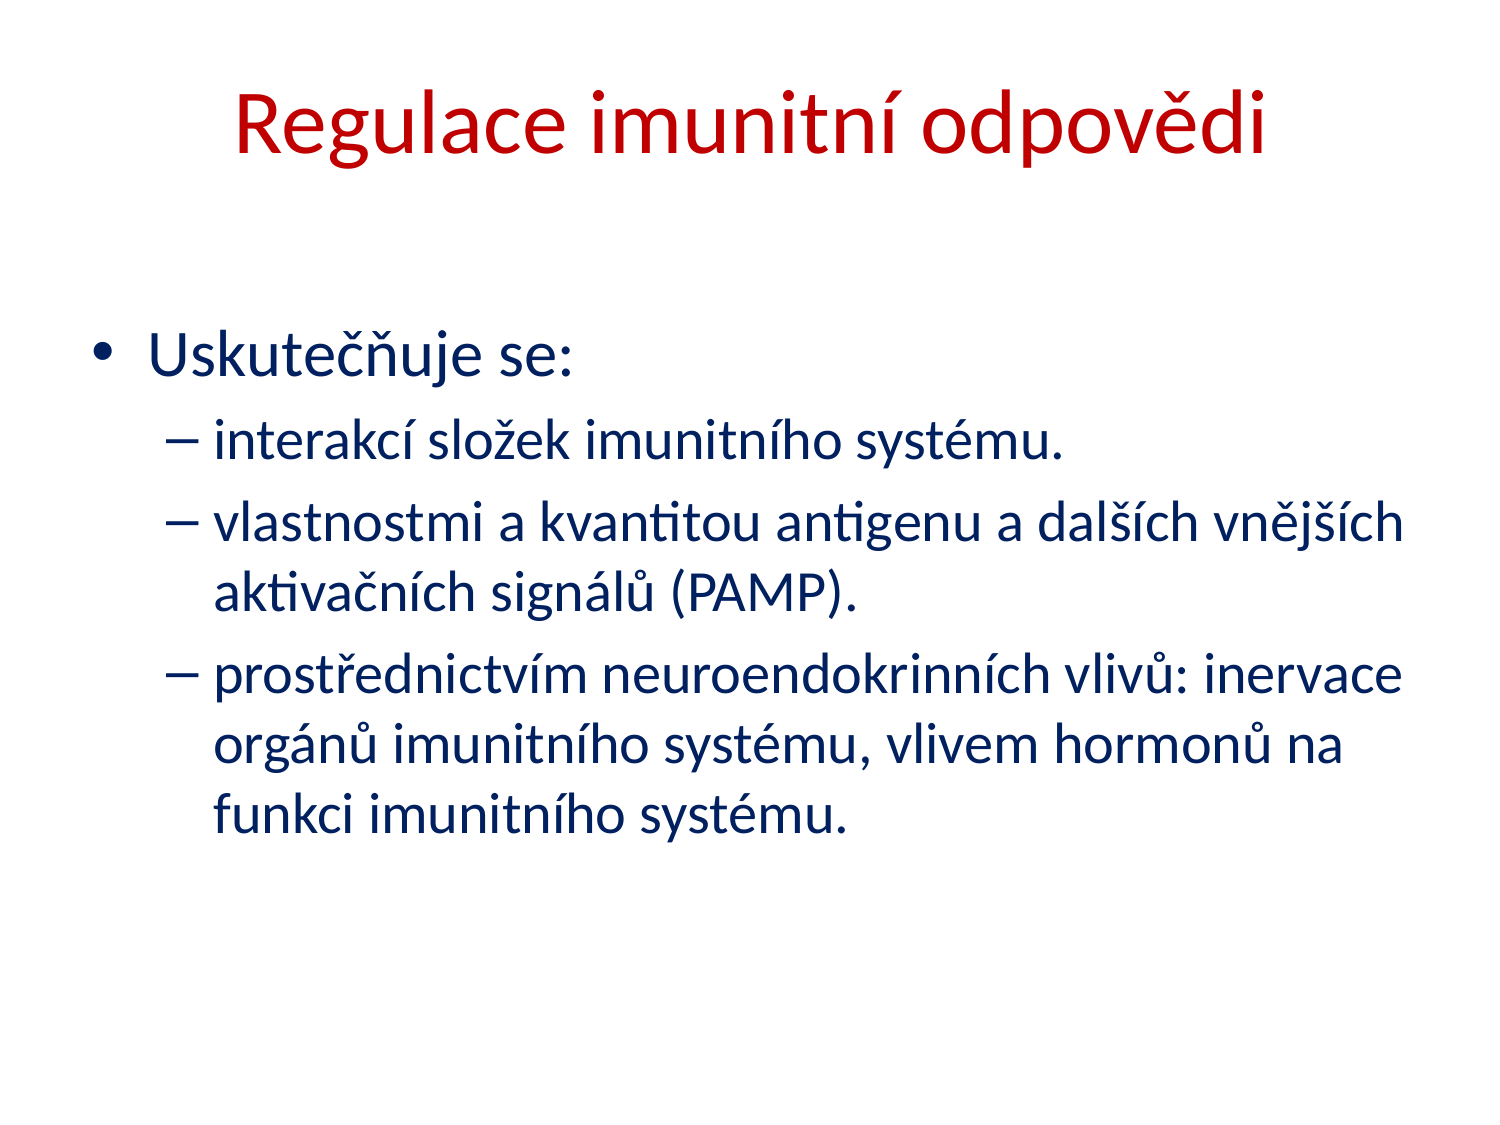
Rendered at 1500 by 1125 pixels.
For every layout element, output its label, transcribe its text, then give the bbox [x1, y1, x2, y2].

text_box Regulace imunitní odpovědi [76, 54, 1427, 243]
text_box Uskutečňuje se: interakcí složek imunitního systému. vlastnostmi a kvantitou antigenu a dalších vnějších aktivačních signálů (PAMP). prostřednictvím neuroendokrinních vlivů: inervace orgánů imunitního systému, vlivem hormonů na funkci imunitního systému. [76, 302, 1427, 1045]
